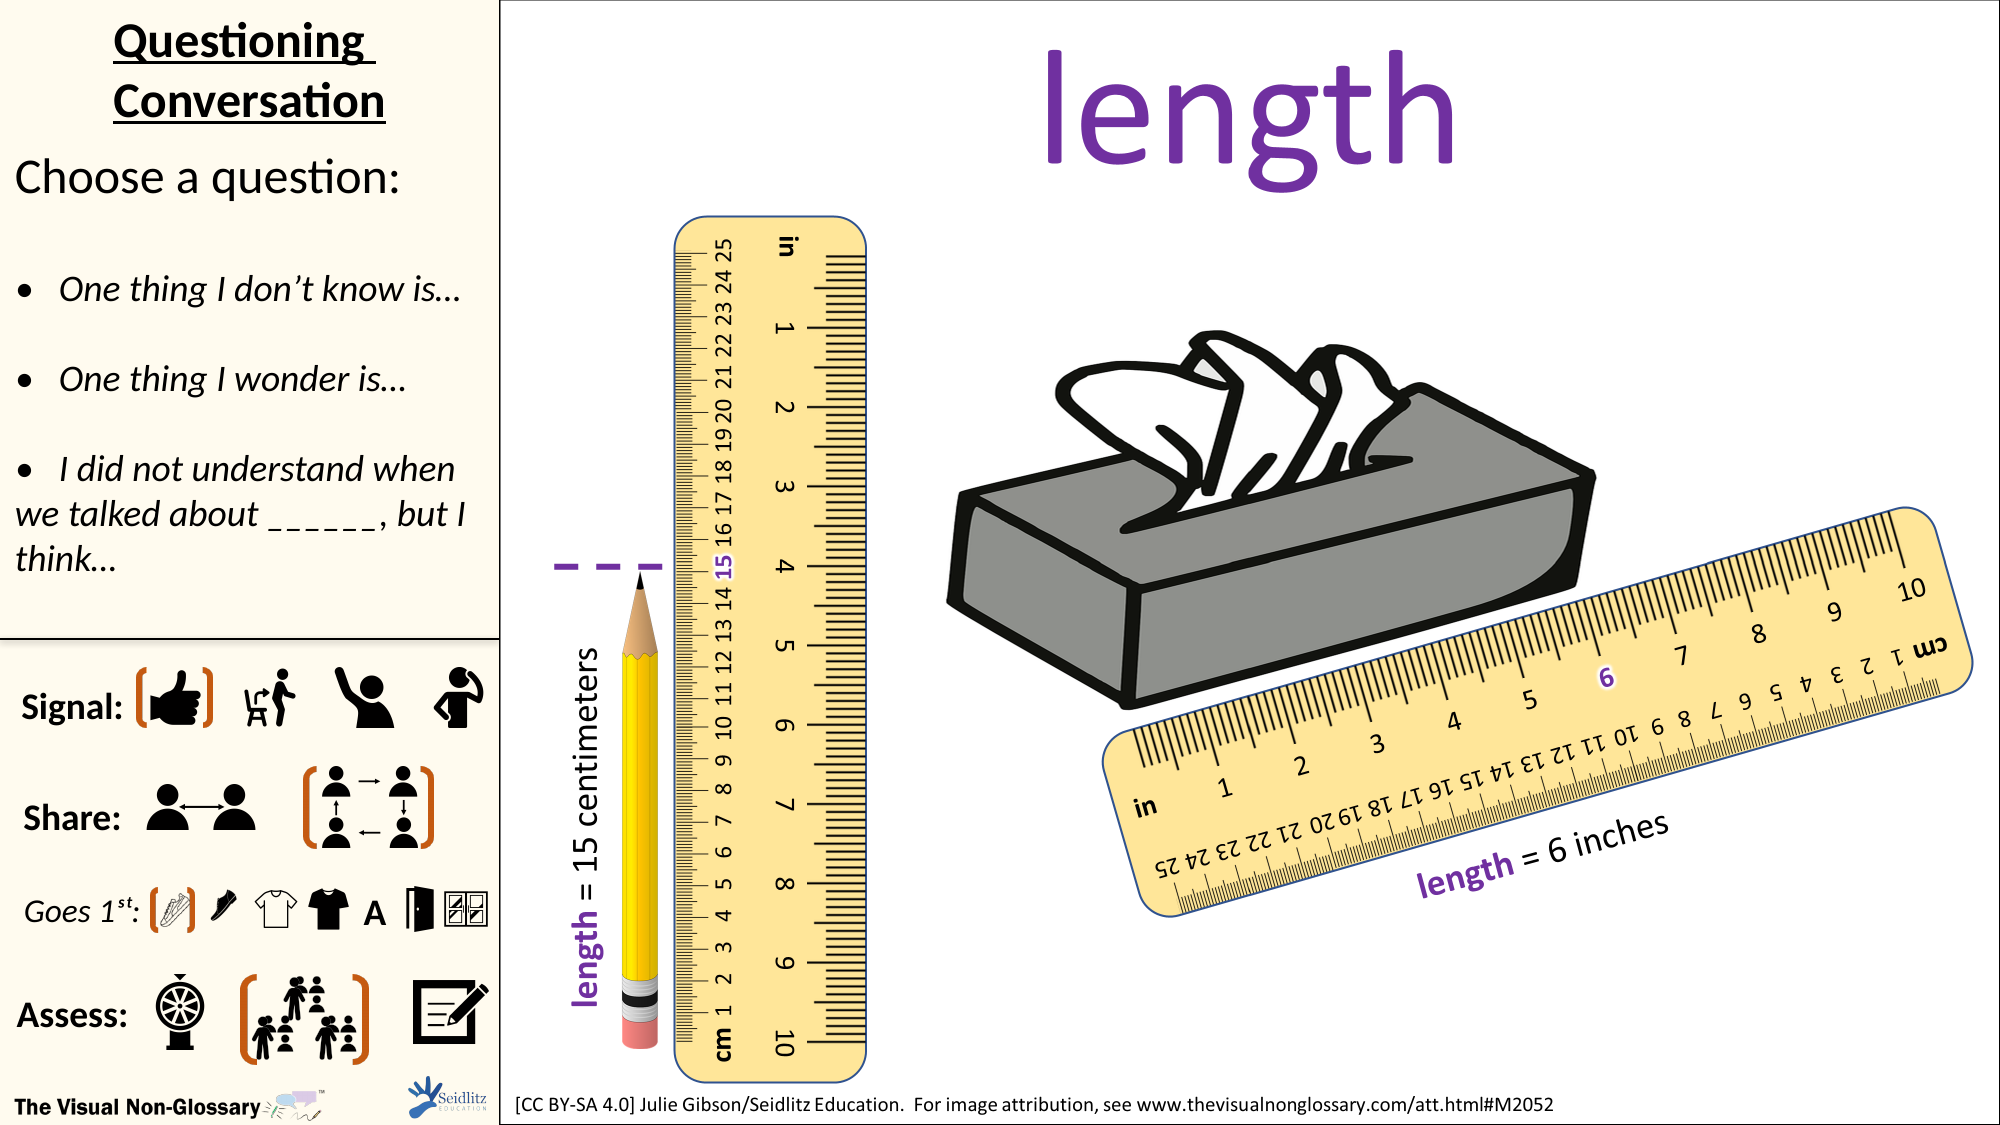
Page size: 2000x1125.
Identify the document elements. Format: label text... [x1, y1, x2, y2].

picture [403, 1073, 495, 1125]
text_box Share: [8, 785, 137, 846]
picture [239, 667, 301, 728]
picture [397, 886, 490, 932]
picture [428, 667, 490, 728]
picture [305, 886, 352, 932]
text_box Signal: [6, 674, 136, 735]
text_box Goes 1ˢᵗ: [9, 881, 156, 937]
text_box Questioning Conversation [98, 0, 401, 135]
picture [413, 974, 490, 1051]
picture [239, 974, 370, 1066]
picture [302, 766, 434, 850]
text_box A [348, 880, 402, 941]
picture [334, 667, 395, 728]
picture [202, 886, 241, 925]
picture [145, 784, 257, 830]
picture [0, 1084, 328, 1125]
text_box Choose a question: [0, 135, 494, 211]
picture [499, 0, 2000, 1125]
picture [253, 886, 299, 932]
picture [136, 667, 214, 728]
text_box Assess: [1, 982, 137, 1043]
picture [142, 974, 218, 1051]
text_box • One thing I don’t know is… • One thing I wonder is… • I did not understand when we talked about ______, but I think… [0, 211, 494, 587]
picture [149, 886, 196, 934]
